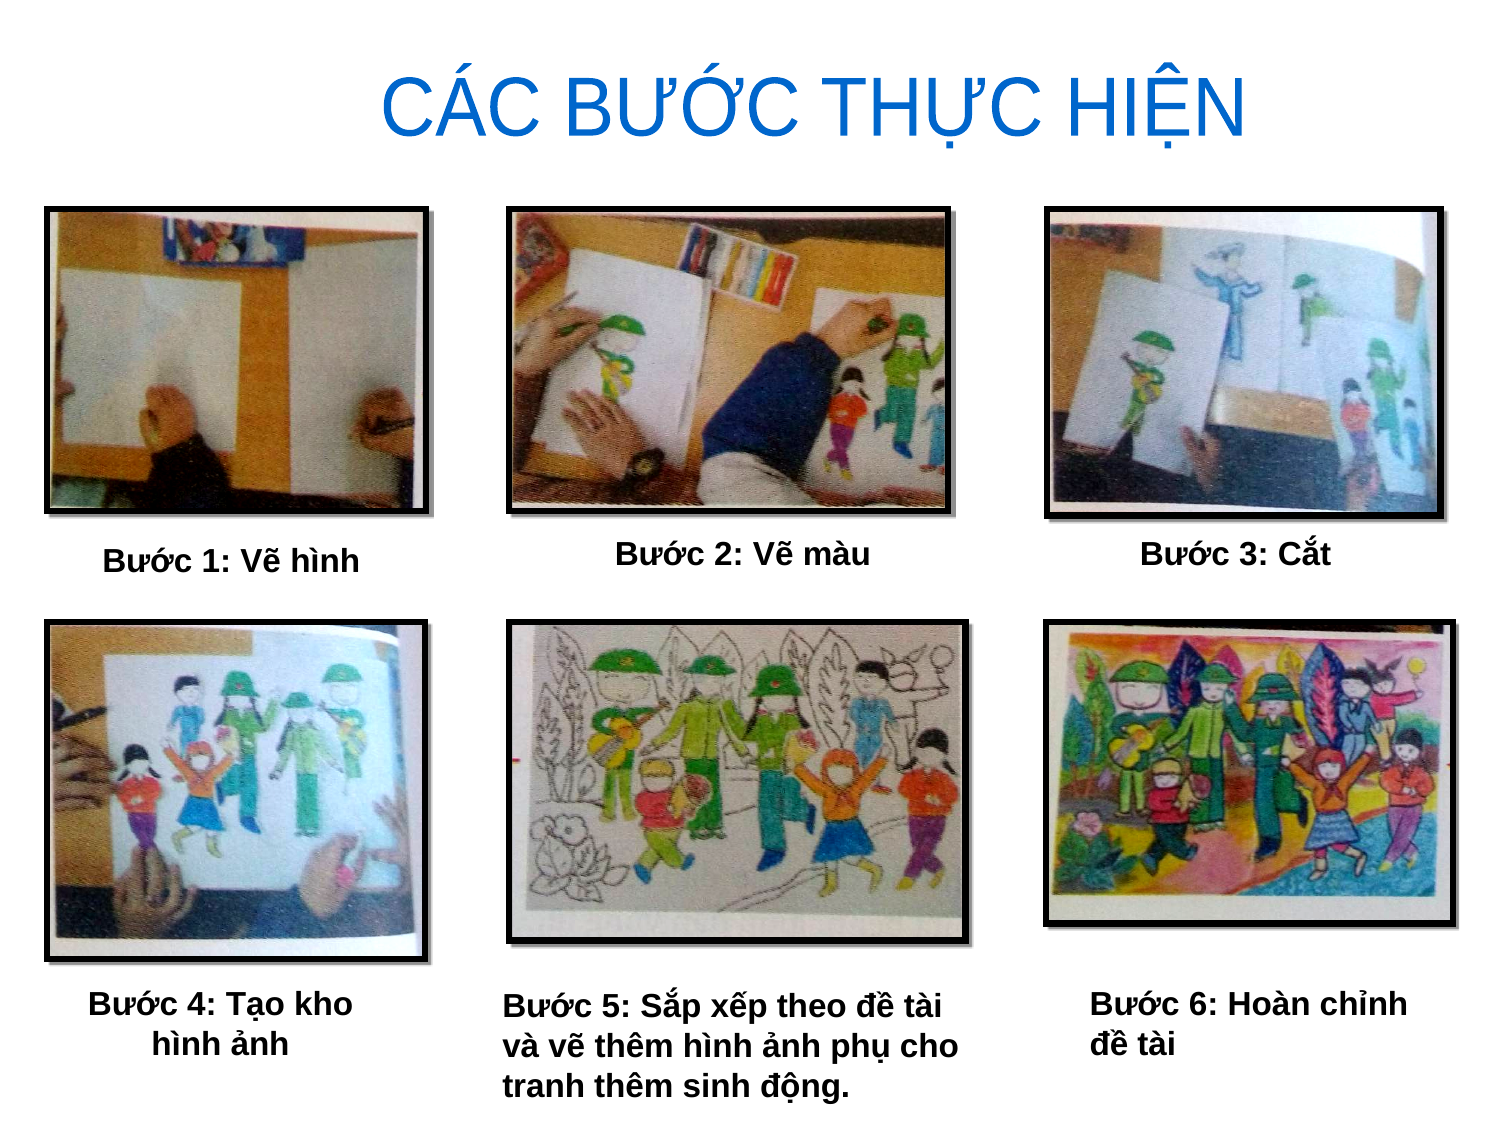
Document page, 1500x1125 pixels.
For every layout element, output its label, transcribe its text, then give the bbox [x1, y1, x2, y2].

text_box Bước 5: Sắp xếp theo đề tài và vẽ thêm hình ảnh phụ cho tranh thêm sinh động. [487, 977, 975, 1112]
text_box Bước 4: Tạo kho hình ảnh [41, 974, 400, 1070]
text_box Bước 3: Cắt [1125, 524, 1388, 580]
picture [49, 624, 423, 957]
text_box Bước 1: Vẽ hình [87, 532, 388, 587]
picture [49, 212, 423, 509]
text_box Bước 6: Hoàn chỉnh đề tài [1074, 974, 1431, 1070]
picture [1049, 212, 1438, 513]
text_box Bước 2: Vẽ màu [599, 524, 900, 580]
picture [512, 212, 945, 509]
picture [512, 624, 963, 938]
picture [1048, 624, 1451, 921]
